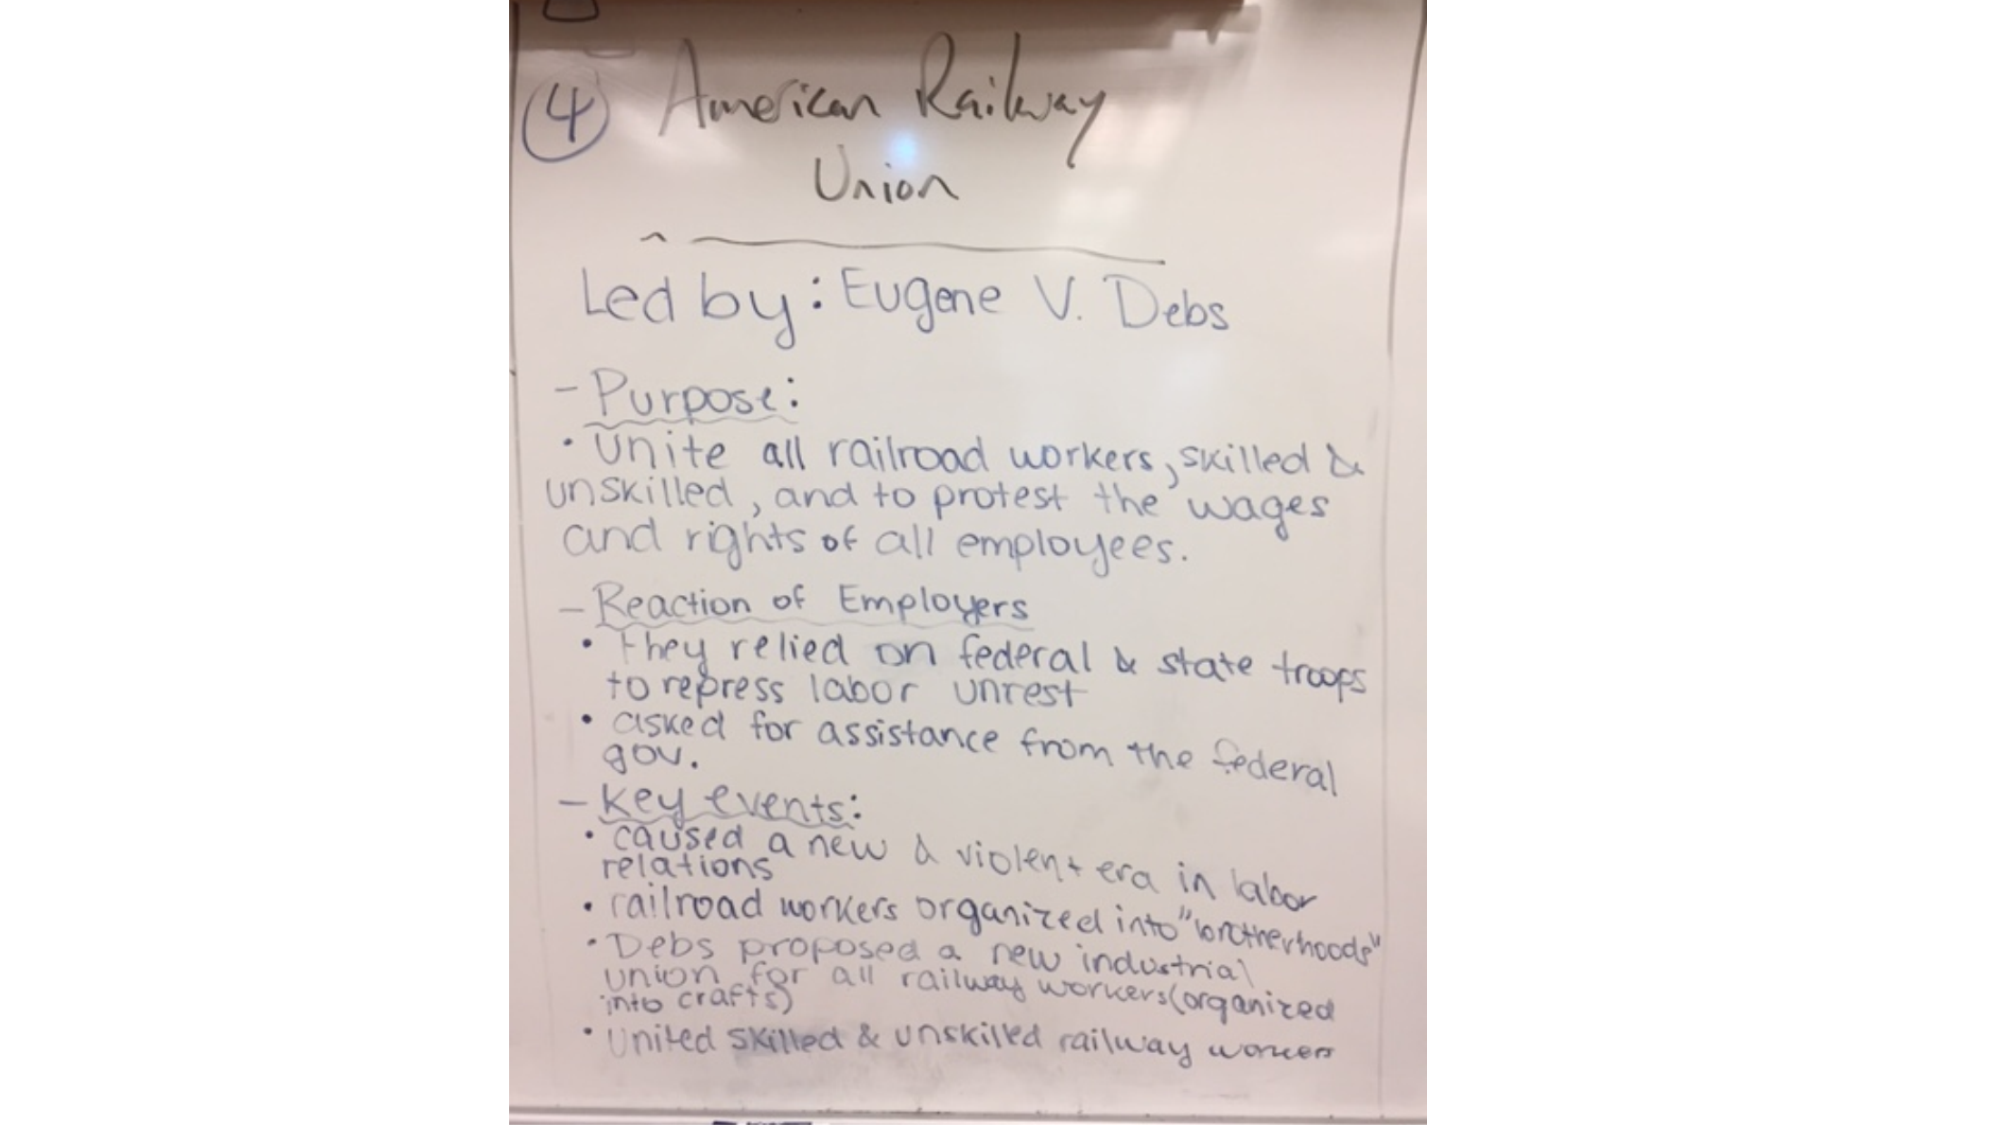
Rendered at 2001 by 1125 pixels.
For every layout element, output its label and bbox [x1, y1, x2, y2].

picture [510, 973, 1427, 1124]
list [355, 54, 1580, 973]
picture [510, 0, 1427, 54]
